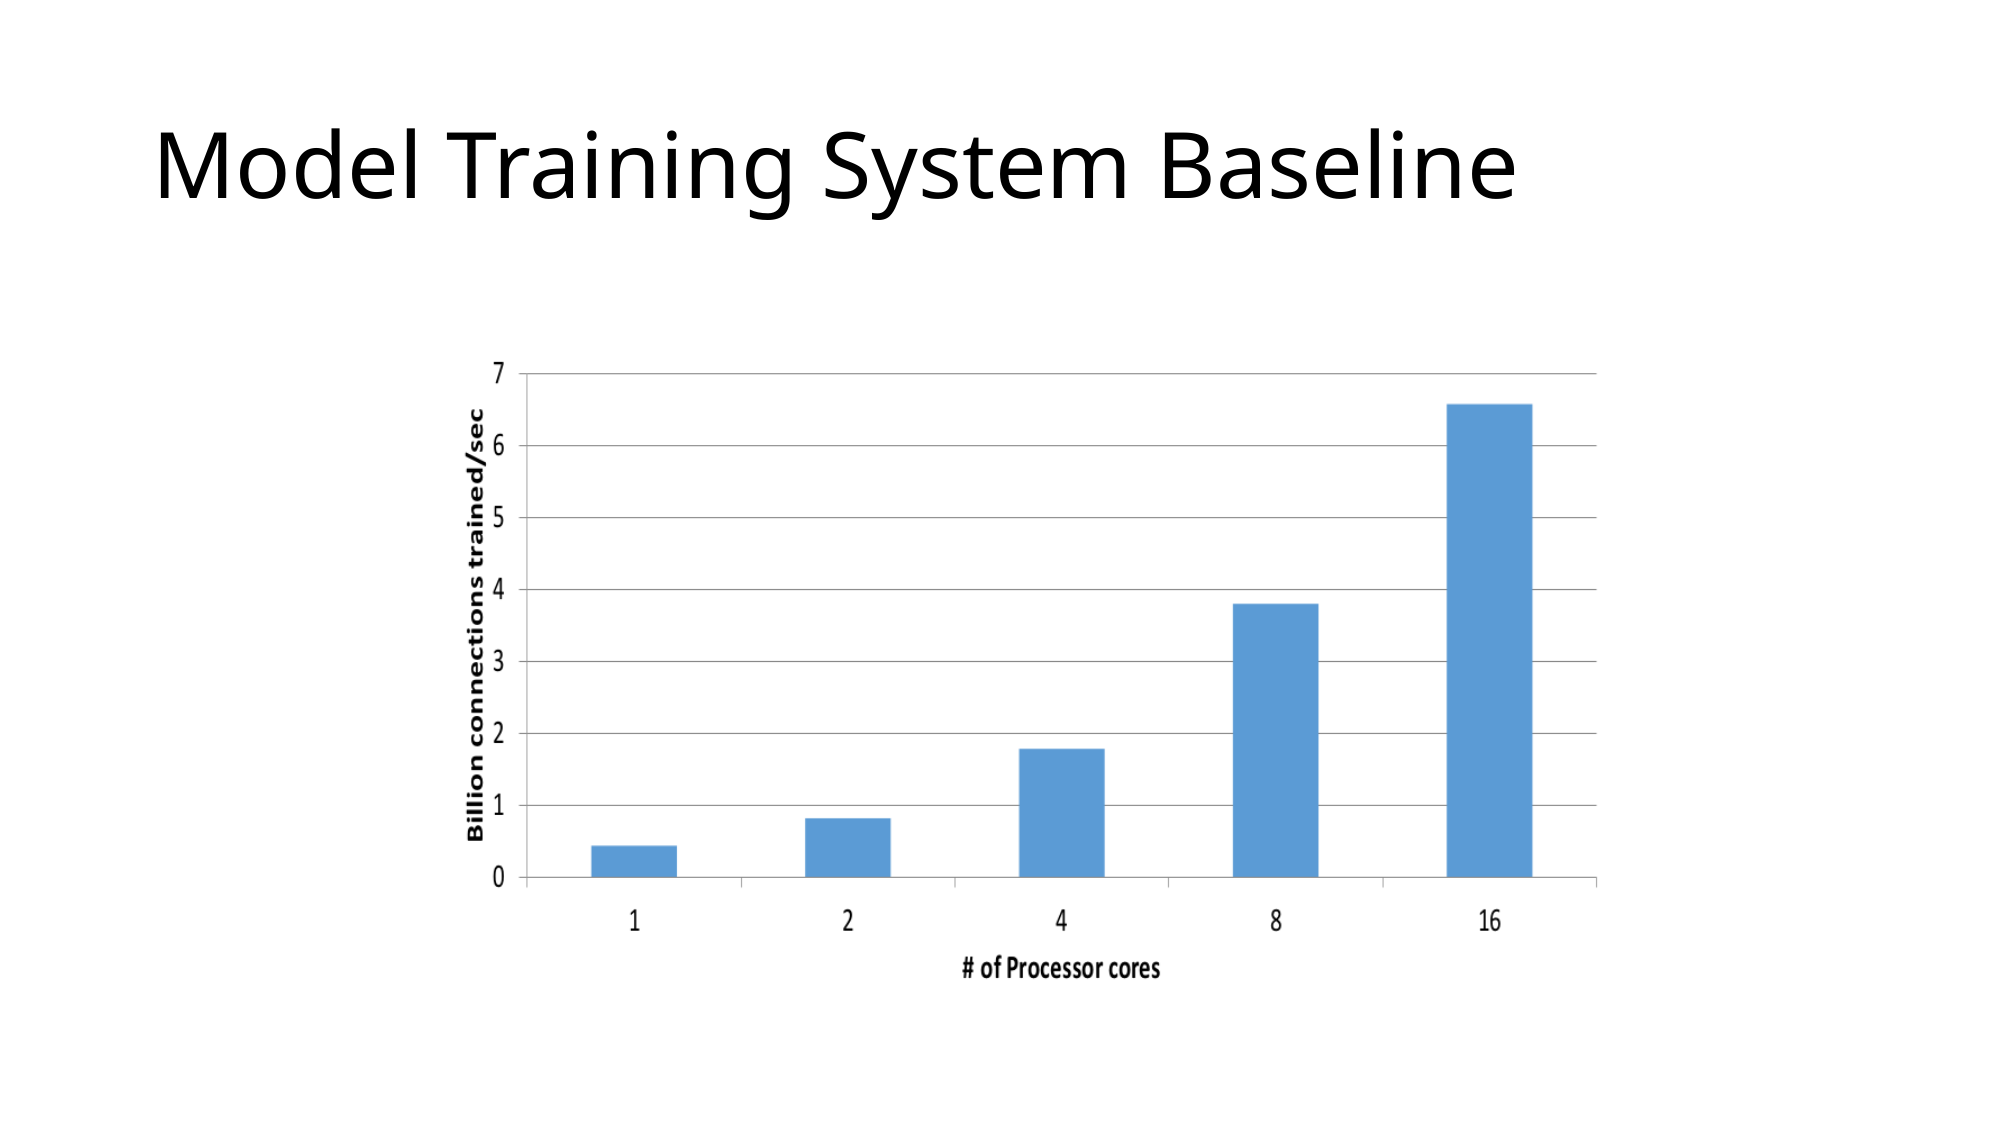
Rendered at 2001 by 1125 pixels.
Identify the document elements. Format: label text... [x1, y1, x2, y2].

title Model Training System Baseline [137, 59, 1863, 278]
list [368, 299, 1632, 1014]
